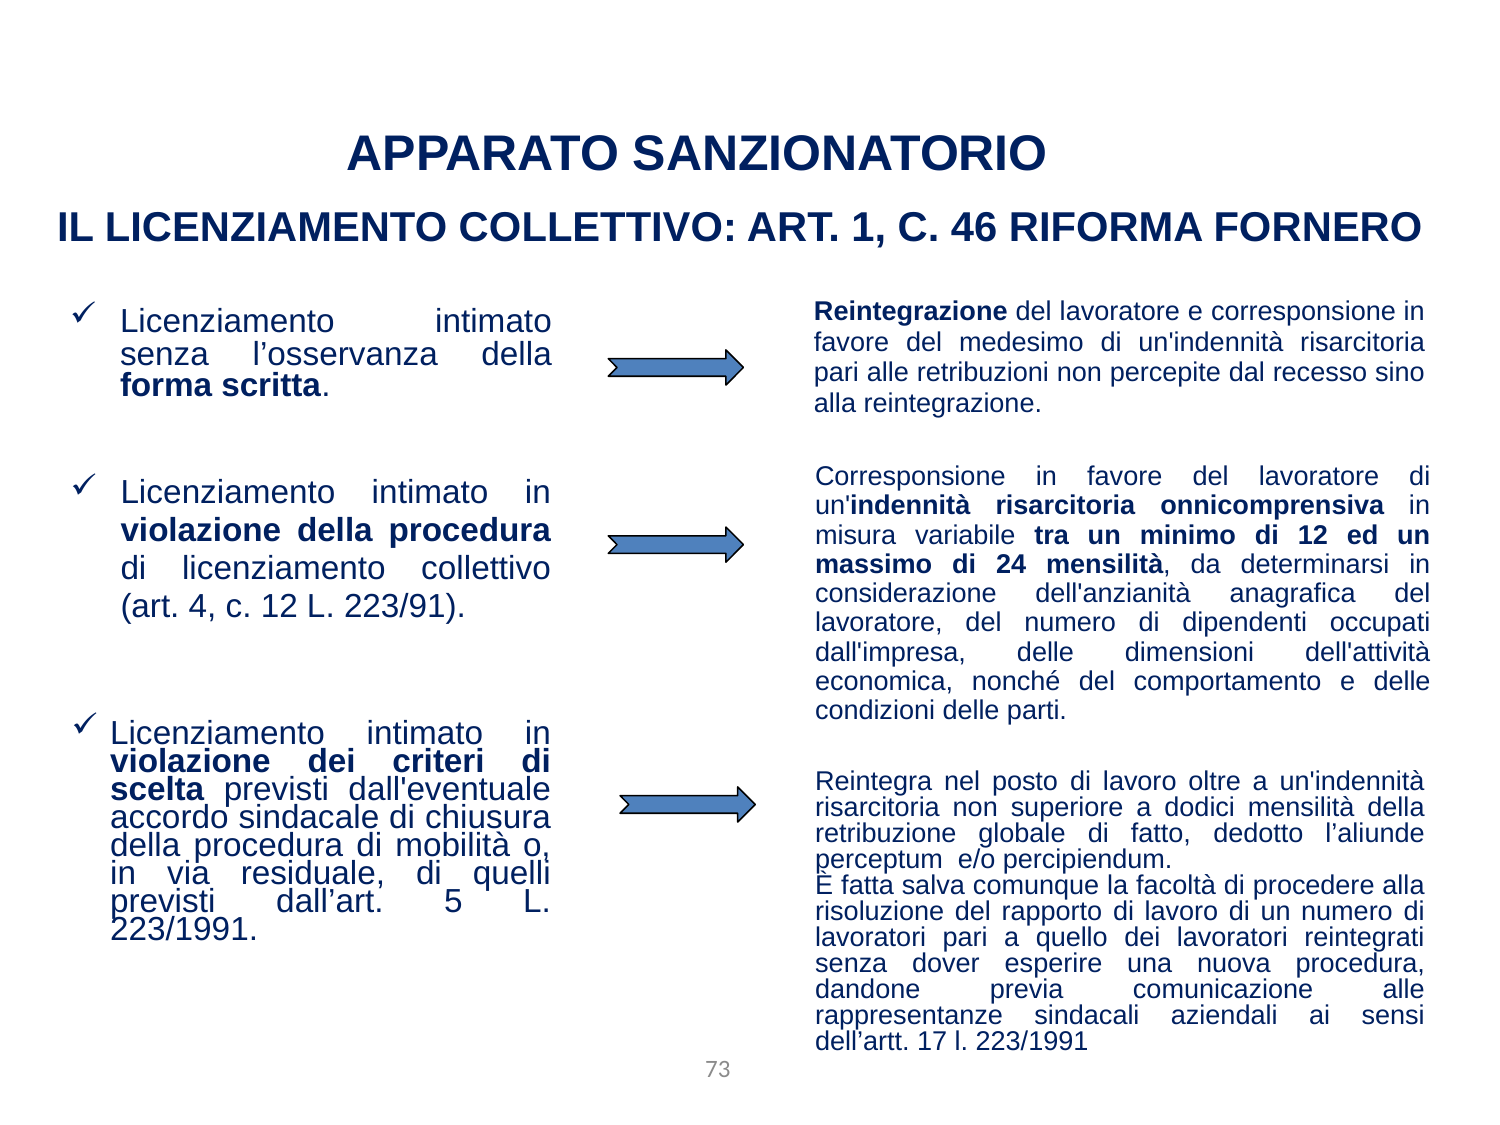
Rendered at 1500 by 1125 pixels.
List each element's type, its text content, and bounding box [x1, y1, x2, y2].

text_box [608, 527, 744, 563]
text_box Corresponsione in favore del lavoratore di un'indennità risarcitoria onnicomprensiva in misura variabile tra un minimo di 12 ed un massimo di 24 mensilità, da determinarsi in considerazione dell'anzianità anagrafica del lavoratore, del numero di dipendenti occupati dall'impresa, delle dimensioni dell'attività economica, nonché del comportamento e delle condizioni delle parti. [797, 444, 1449, 717]
text_box [77, 406, 1459, 1061]
text_box Reintegra nel posto di lavoro oltre a un'indennità risarcitoria non superiore a dodici mensilità della retribuzione globale di fatto, dedotto l’aliunde perceptum e/o percipiendum. È fatta salva comunque la facoltà di procedere alla risoluzione del rapporto di lavoro di un numero di lavoratori pari a quello dei lavoratori reintegrati senza dover esperire una nuova procedura, dandone previa comunicazione alle rappresentanze sindacali aziendali ai sensi dell’artt. 17 l. 223/1991 [797, 751, 1443, 1036]
text_box APPARATO SANZIONATORIO [242, 113, 1167, 187]
text_box [454, 278, 803, 340]
text_box Licenziamento intimato in violazione dei criteri di scelta previsti dall'eventuale accordo sindacale di chiusura della procedura di mobilità o, in via residuale, di quelli previsti dall’art. 5 L. 223/1991. [53, 704, 571, 997]
text_box Licenziamento intimato senza l’osservanza della forma scritta. [53, 290, 570, 461]
text_box [620, 786, 756, 823]
text_box Reintegrazione del lavoratore e corresponsione in favore del medesimo di un'indennità risarcitoria pari alle retribuzioni non percepite dal recesso sino alla reintegrazione. [797, 278, 1442, 449]
text_box 73 [542, 1034, 893, 1100]
title Il licenziamento collettivo: art. 1, C. 46 Riforma fornero [41, 184, 1439, 268]
text_box [608, 349, 744, 386]
text_box Licenziamento intimato in violazione della procedura di licenziamento collettivo (art. 4, c. 12 L. 223/91). [52, 456, 570, 693]
